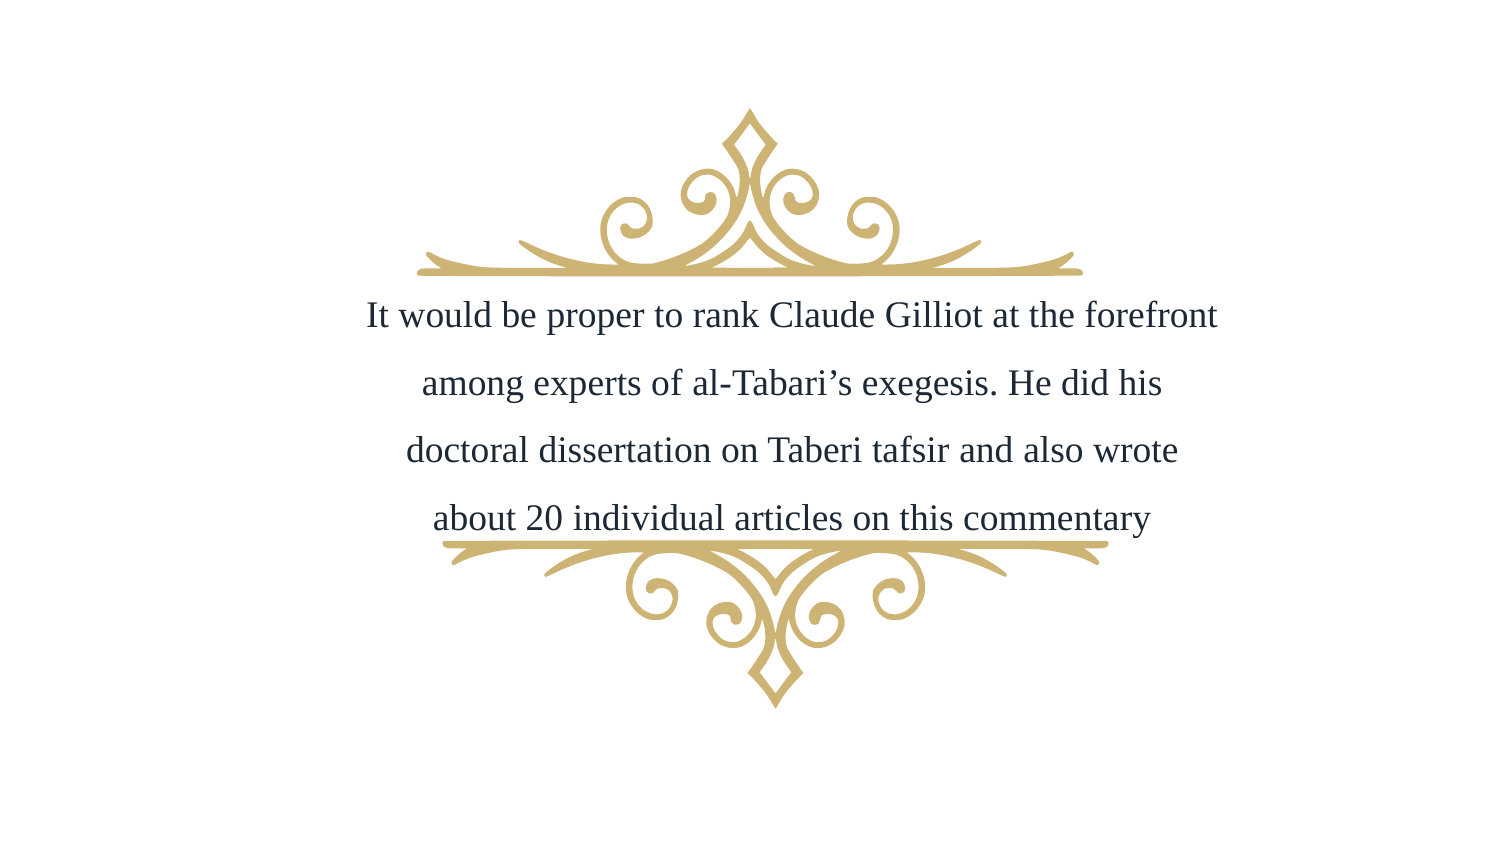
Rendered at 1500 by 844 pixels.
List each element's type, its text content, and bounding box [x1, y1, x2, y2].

text_box It would be proper to rank Claude Gilliot at the forefront among experts of al-Tabari’s exegesis. He did his doctoral dissertation on Taberi tafsir and also wrote about 20 individual articles on this commentary [345, 215, 1240, 545]
text_box [442, 540, 1109, 709]
text_box [416, 108, 1083, 277]
